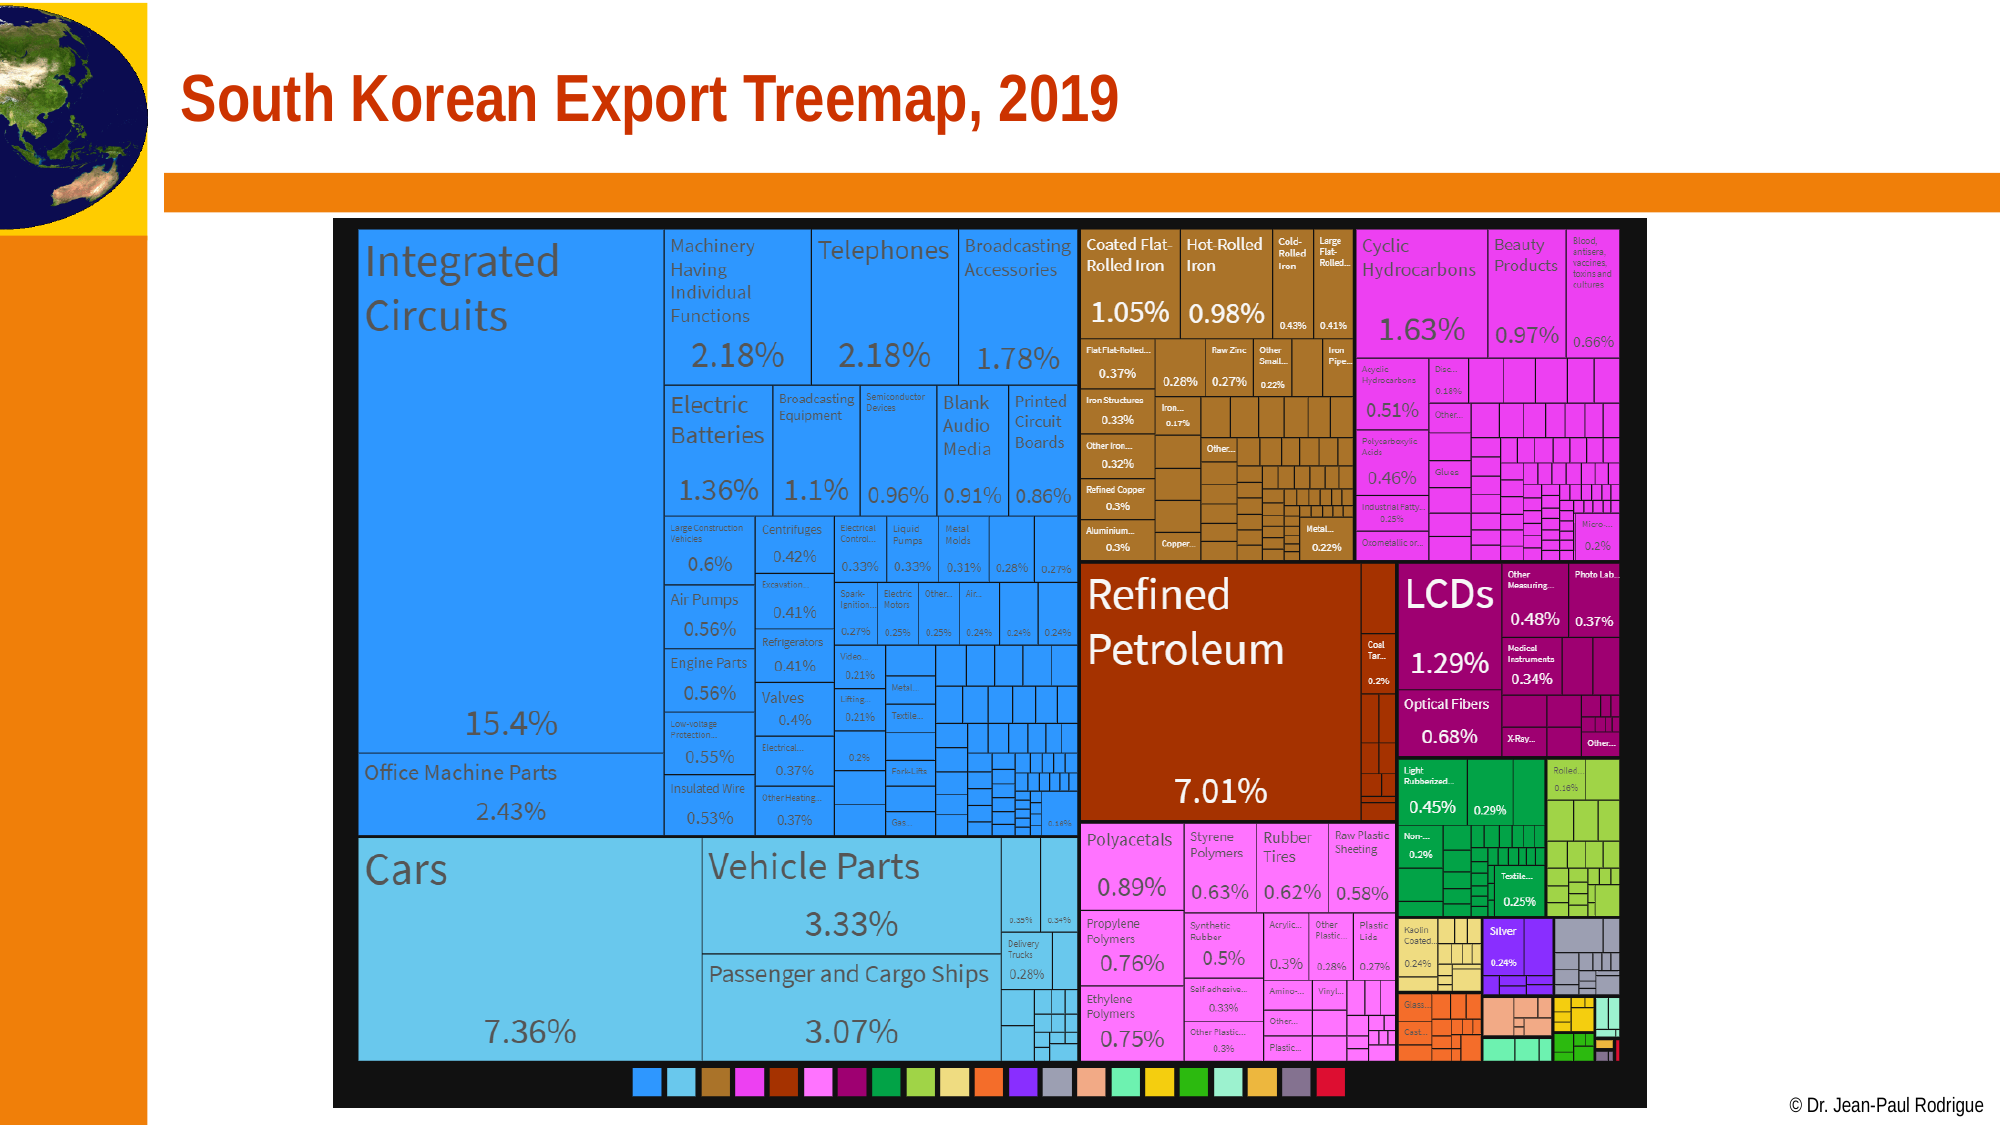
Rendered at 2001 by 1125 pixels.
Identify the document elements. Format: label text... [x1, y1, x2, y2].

picture [332, 218, 1648, 1108]
title South Korean Export Treemap, 2019 [165, 16, 1966, 173]
picture [0, 3, 149, 231]
